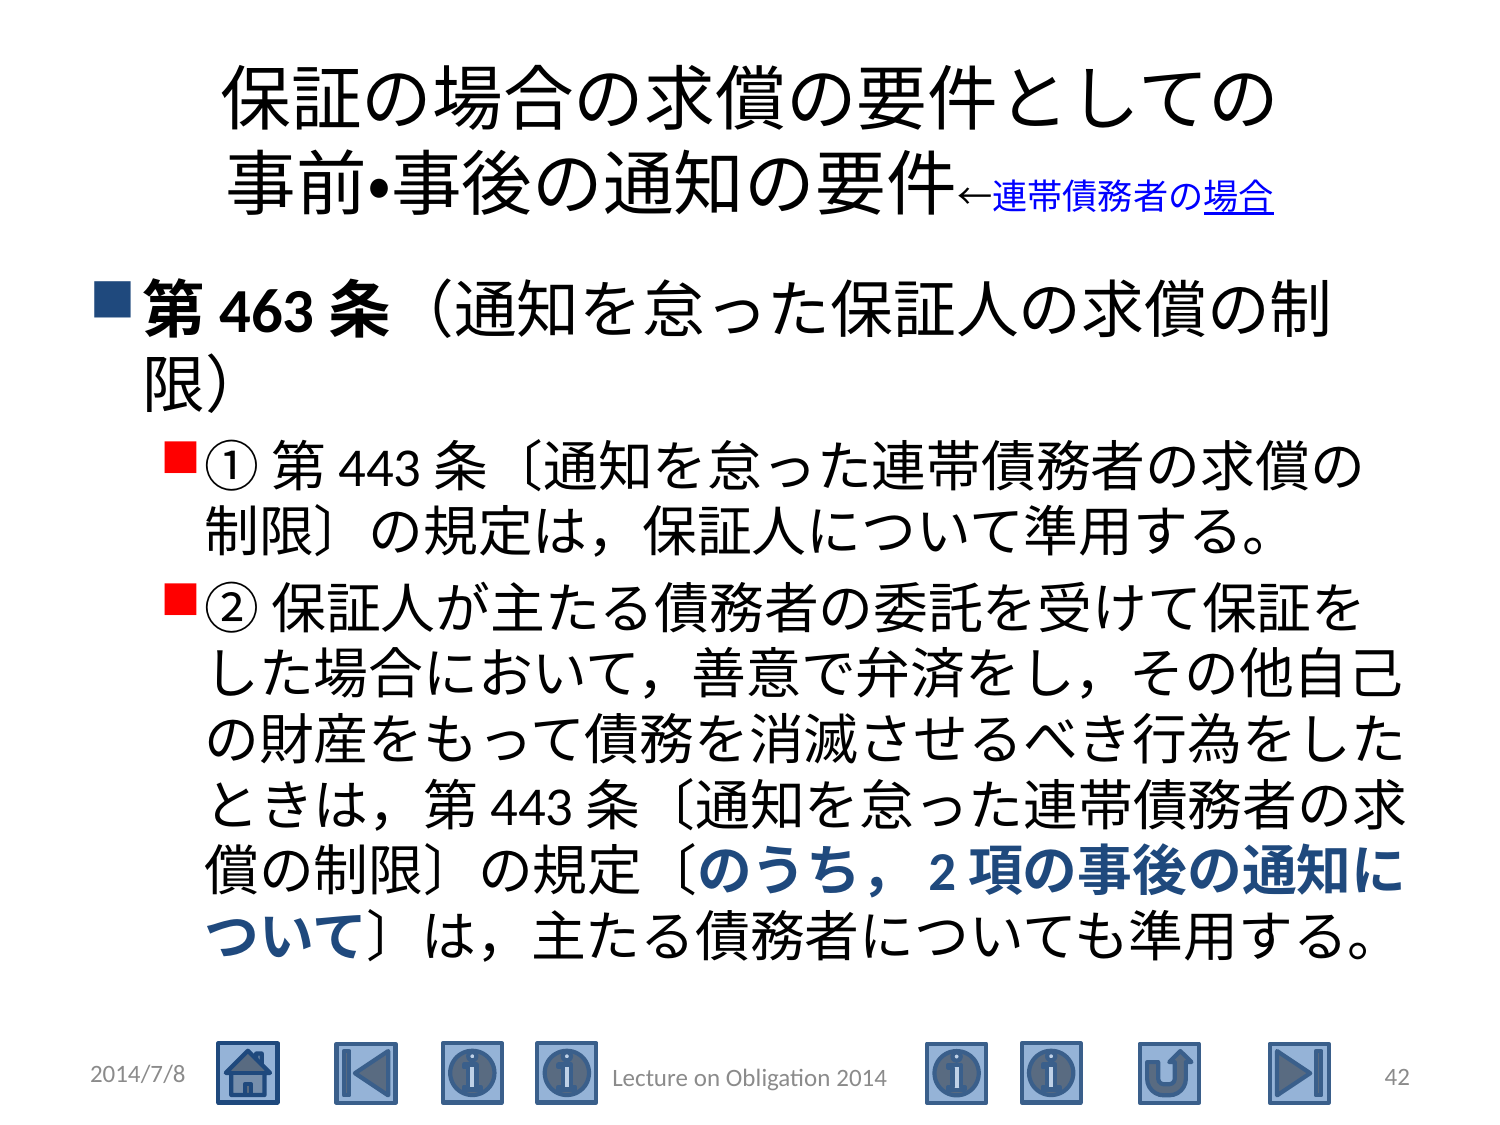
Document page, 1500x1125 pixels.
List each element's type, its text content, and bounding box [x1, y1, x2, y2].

footer Lecture on Obligation 2014 [512, 1046, 988, 1107]
text_box 第463条（通知を怠った保証人の求償の制限） ①第443条〔通知を怠った連帯債務者の求償の制限〕の規定は，保証人について準用する。 ②保証人が主たる債務者の委託を受けて保証をした場合において，善意で弁済をし，その他自己の財産をもって債務を消滅させるべき行為をしたときは，第443条〔通知を怠った連帯債務者の求償の制限〕の規定〔のうち，2項の事後の通知について〕は，主たる債務者についても準用する。 [74, 262, 1425, 1005]
slide_number 42 [1074, 1045, 1425, 1106]
title 保証の場合の求償の要件としての 事前・事後の通知の要件←連帯債務者の場合 [75, 45, 1425, 233]
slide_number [75, 1042, 425, 1103]
